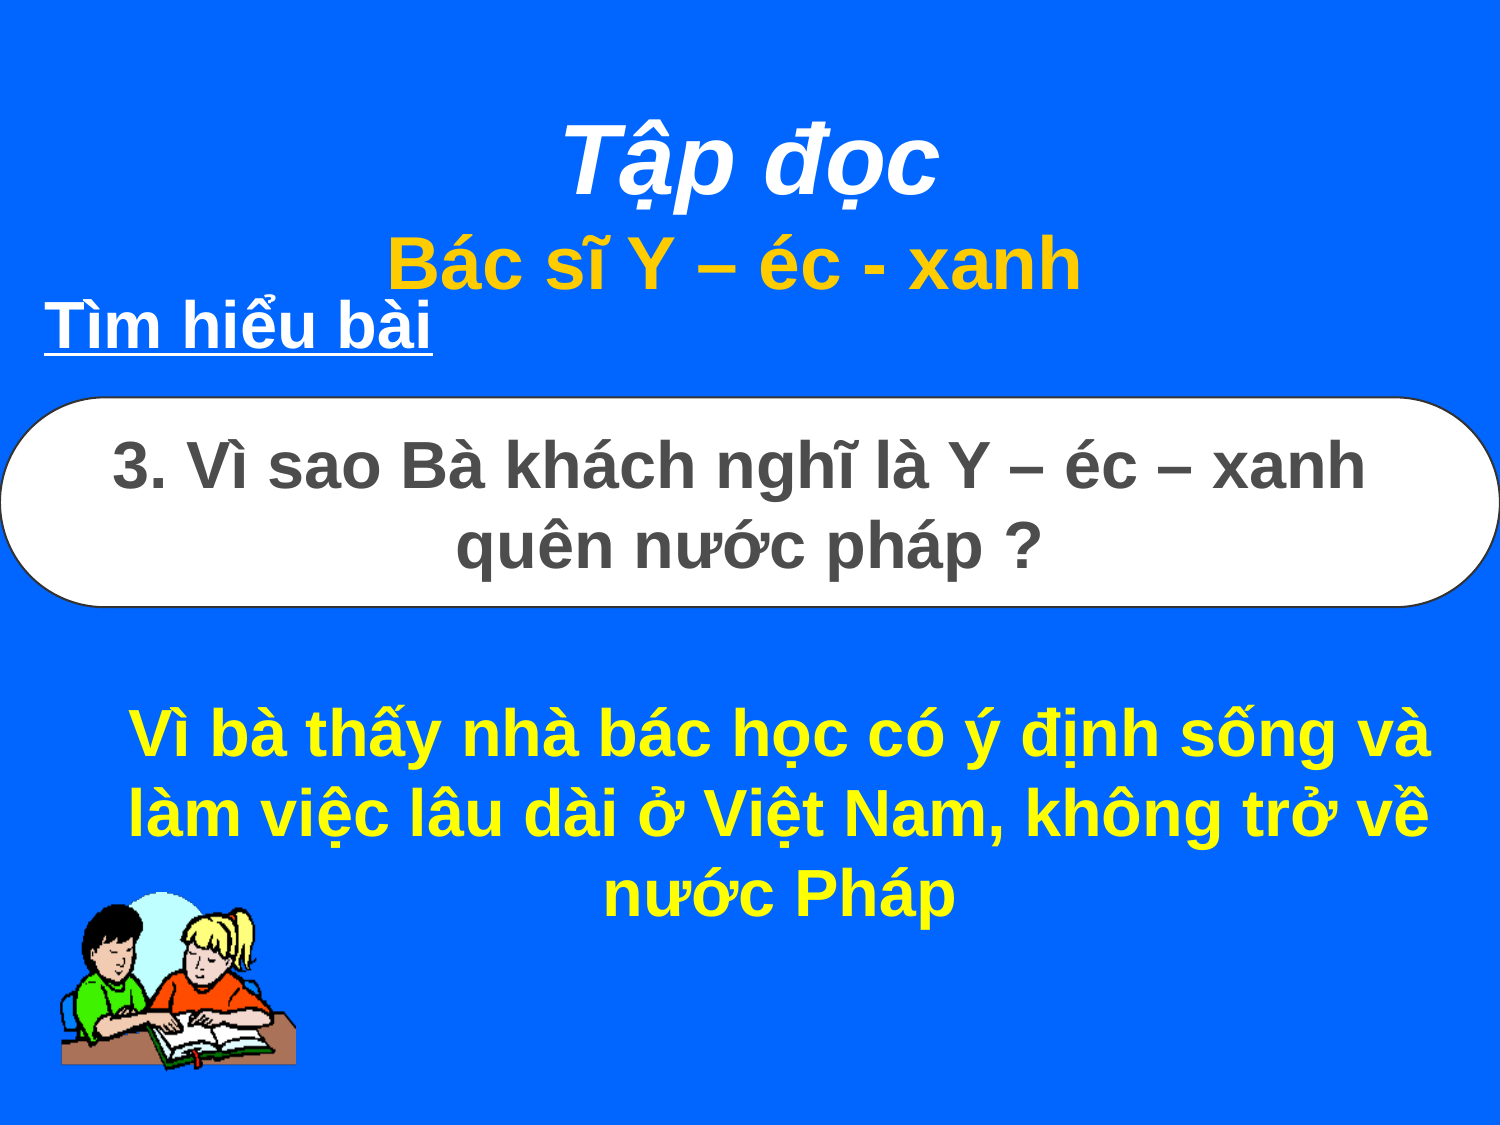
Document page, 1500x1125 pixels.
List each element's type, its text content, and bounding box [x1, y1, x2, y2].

text_box 3. Vì sao Bà khách nghĩ là Y – éc – xanh quên nước pháp ? [0, 397, 1500, 608]
text_box Vì bà thấy nhà bác học có ý định sống và làm việc lâu dài ở Việt Nam, không trở về nước Pháp [59, 682, 1500, 938]
picture [59, 892, 296, 1073]
text_box Tìm hiểu bài [12, 274, 466, 370]
text_box Bác sĩ Y – éc - xanh [315, 207, 1155, 312]
text_box Tập đọc [425, 87, 1075, 207]
